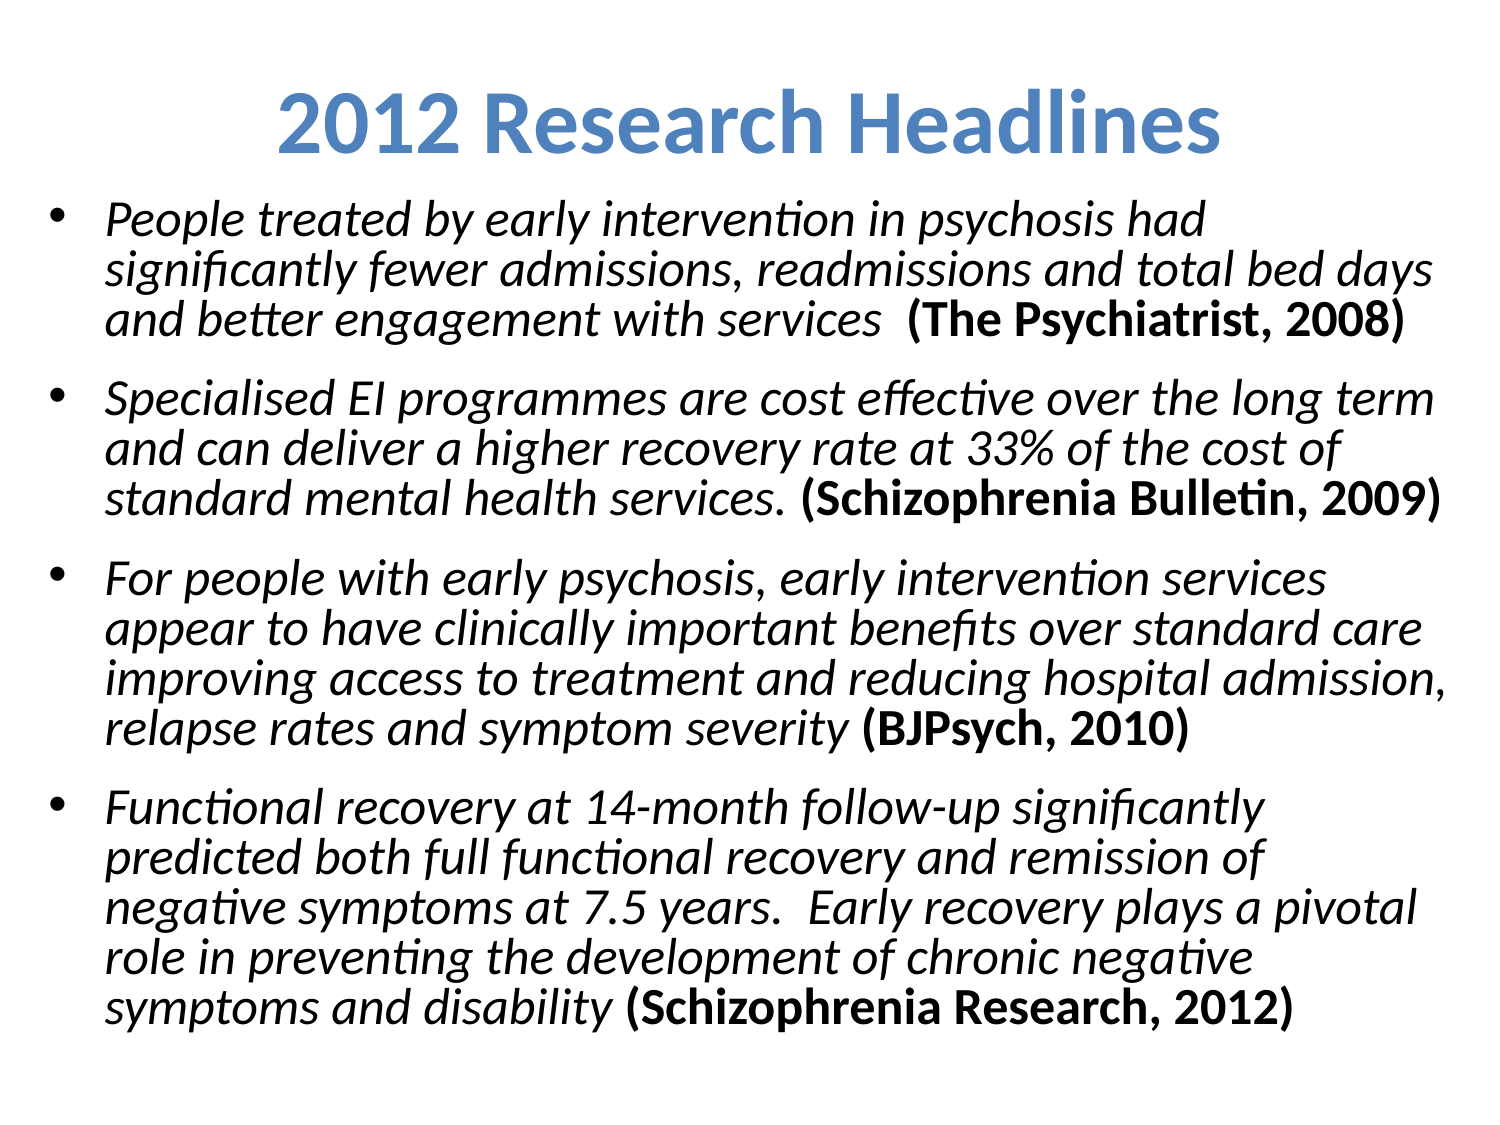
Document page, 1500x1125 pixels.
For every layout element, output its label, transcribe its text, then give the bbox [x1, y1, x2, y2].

list People treated by early intervention in psychosis had significantly fewer admissions, readmissions and total bed days and better engagement with services (The Psychiatrist, 2008) Specialised EI programmes are cost effective over the long term and can deliver a higher recovery rate at 33% of the cost of standard mental health services. (Schizophrenia Bulletin, 2009) For people with early psychosis, early intervention services appear to have clinically important benefits over standard care improving access to treatment and reducing hospital admission, relapse rates and symptom severity (BJPsych, 2010) Functional recovery at 14-month follow-up significantly predicted both full functional recovery and remission of negative symptoms at 7.5 years. Early recovery plays a pivotal role in preventing the development of chronic negative symptoms and disability (Schizophrenia Research, 2012) [33, 188, 1467, 1079]
title 2012 Research Headlines [74, 44, 1426, 188]
